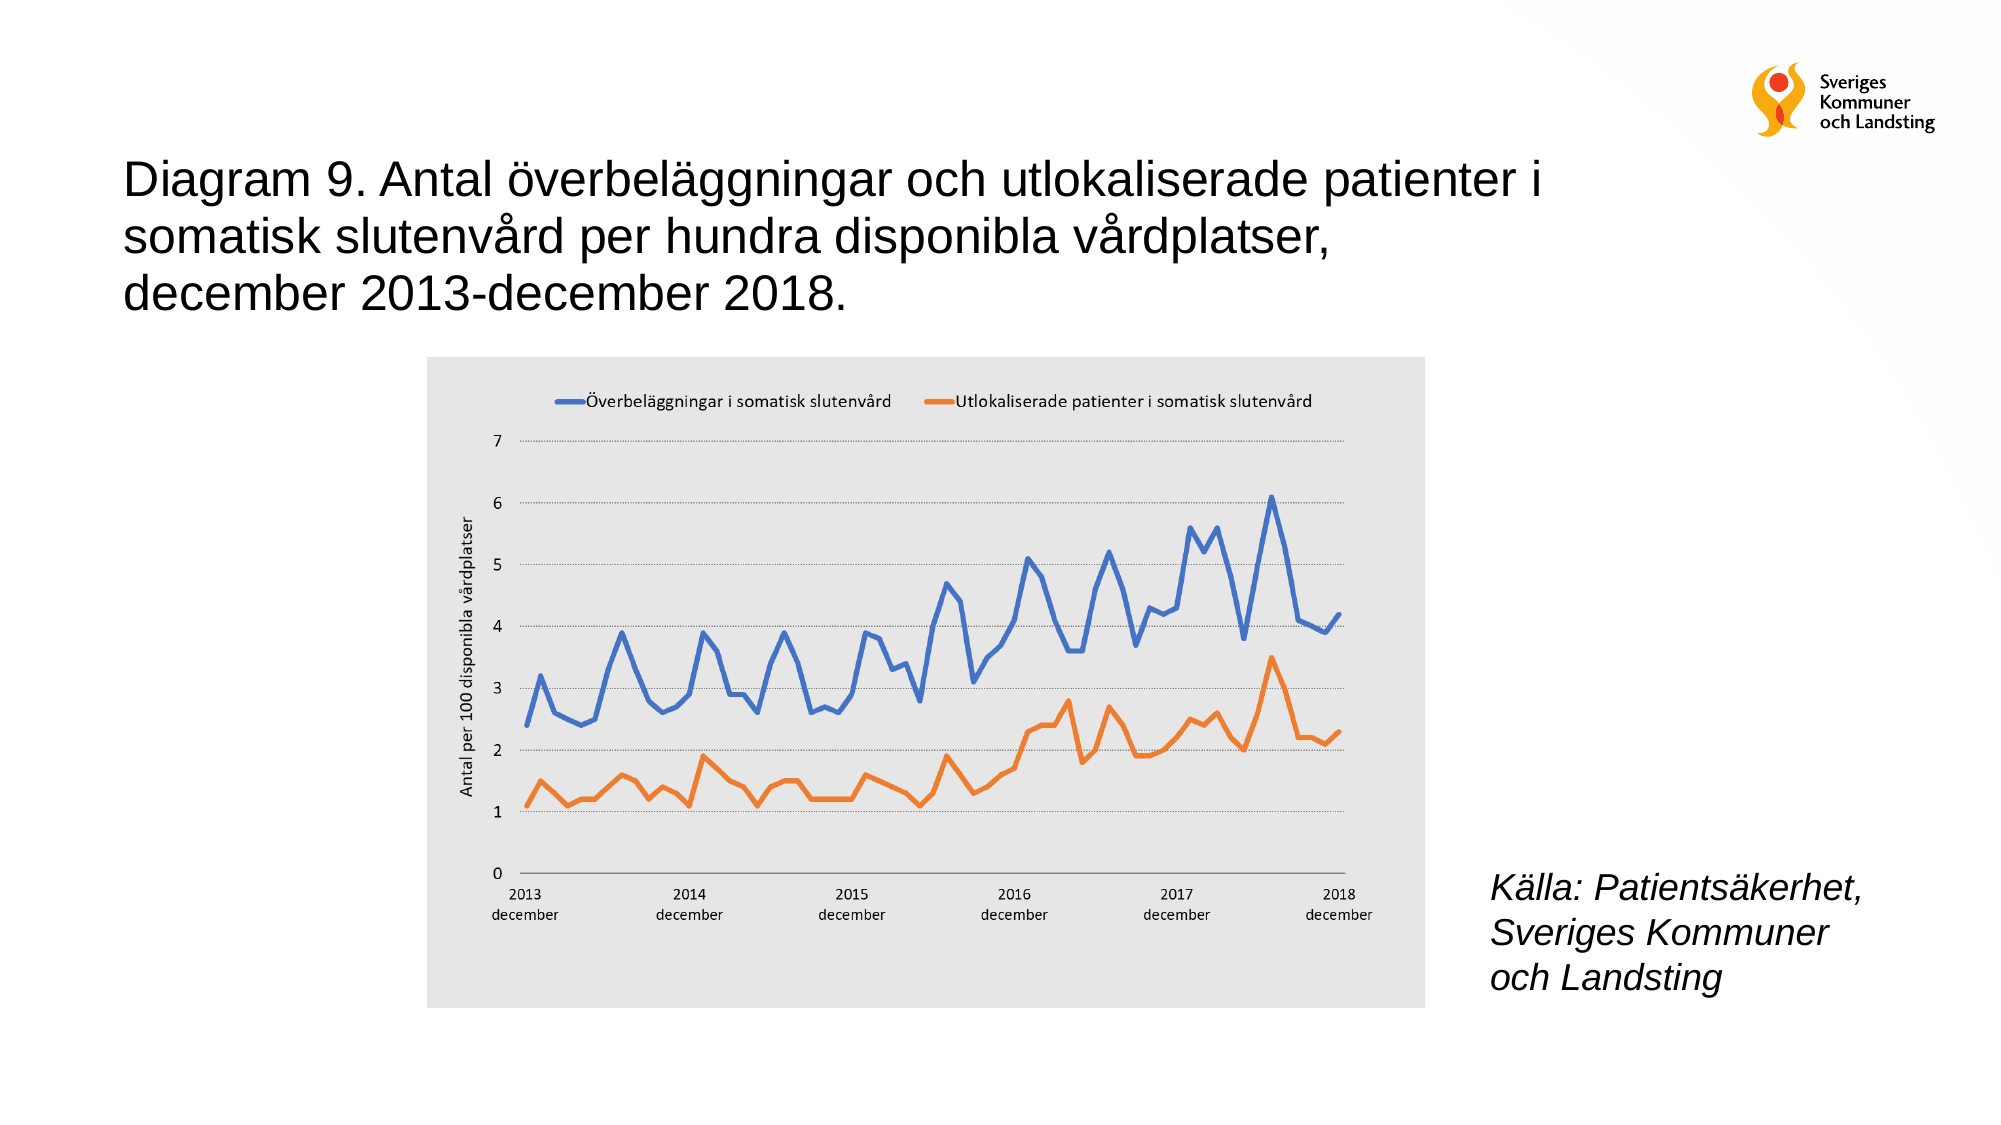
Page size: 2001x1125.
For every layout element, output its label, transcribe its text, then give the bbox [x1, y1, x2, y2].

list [427, 357, 1425, 1008]
text_box Källa: Patientsäkerhet, Sveriges Kommuner och Landsting [1475, 855, 1896, 1006]
title Diagram 9. Antal överbeläggningar och utlokaliserade patienter i somatisk slutenvård per hundra disponibla vårdplatser, december 2013-december 2018. [108, 143, 1686, 346]
